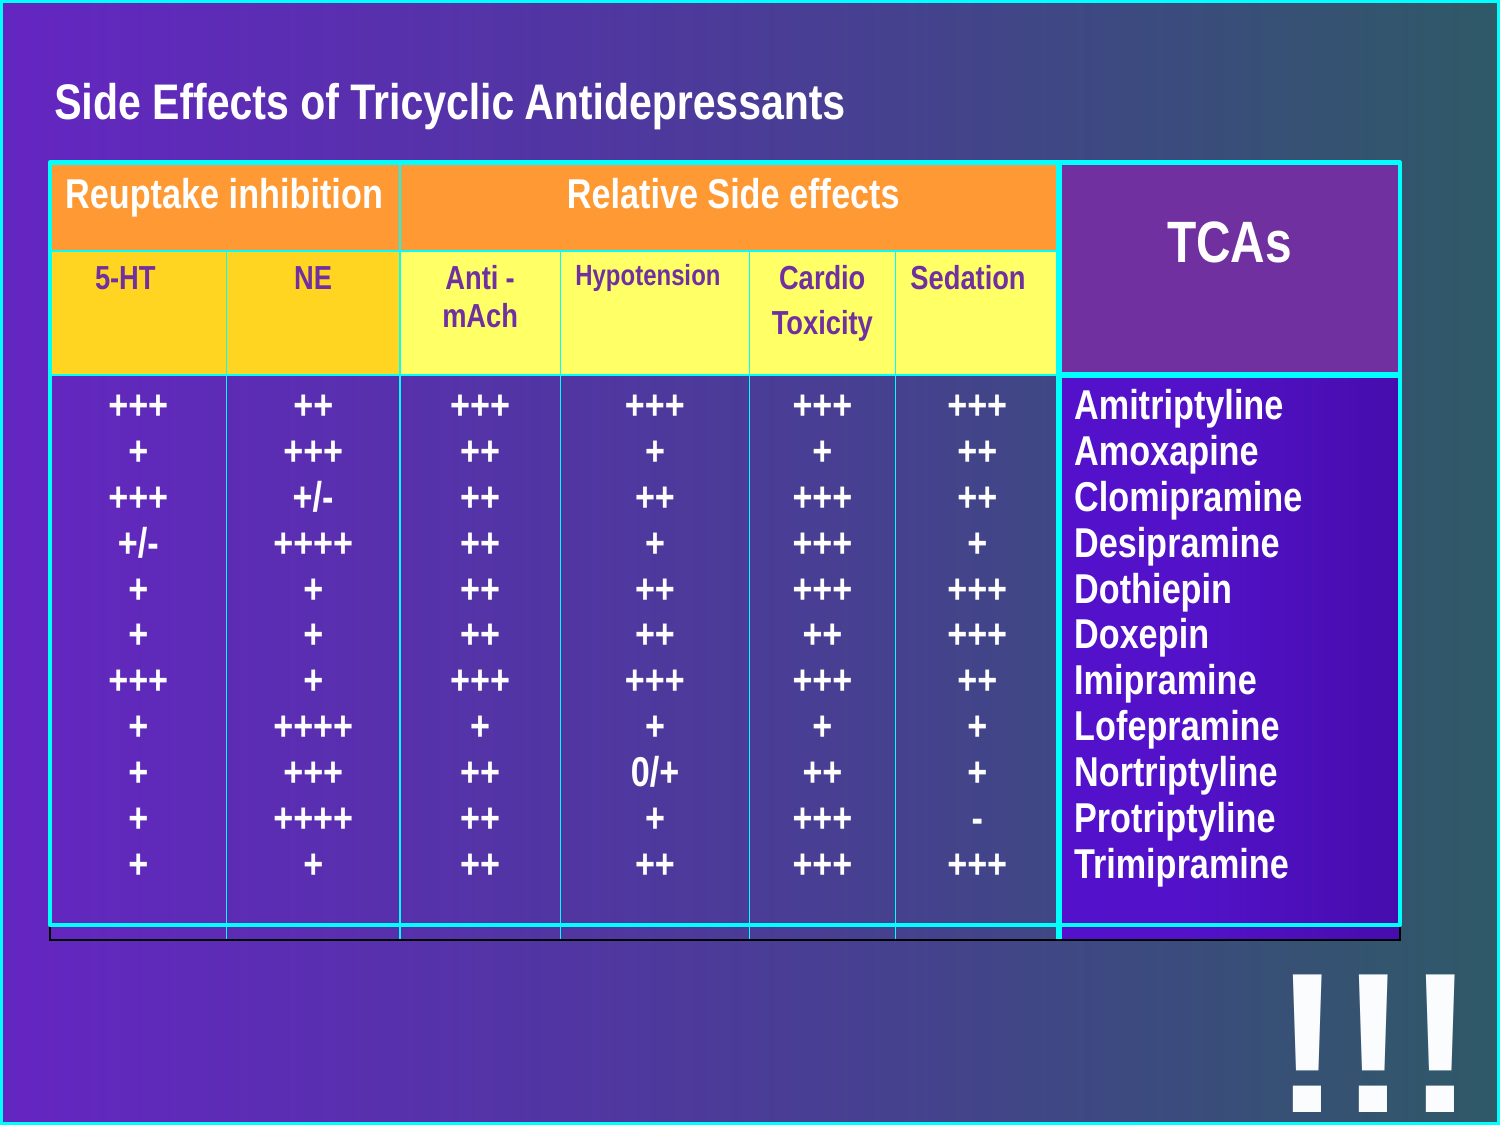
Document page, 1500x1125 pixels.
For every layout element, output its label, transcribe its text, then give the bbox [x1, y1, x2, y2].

text_box !!! [1259, 904, 1489, 1125]
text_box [49, 162, 1401, 926]
text_box Side Effects of Tricyclic Antidepressants [39, 62, 861, 138]
text_box [0, 0, 1500, 1125]
